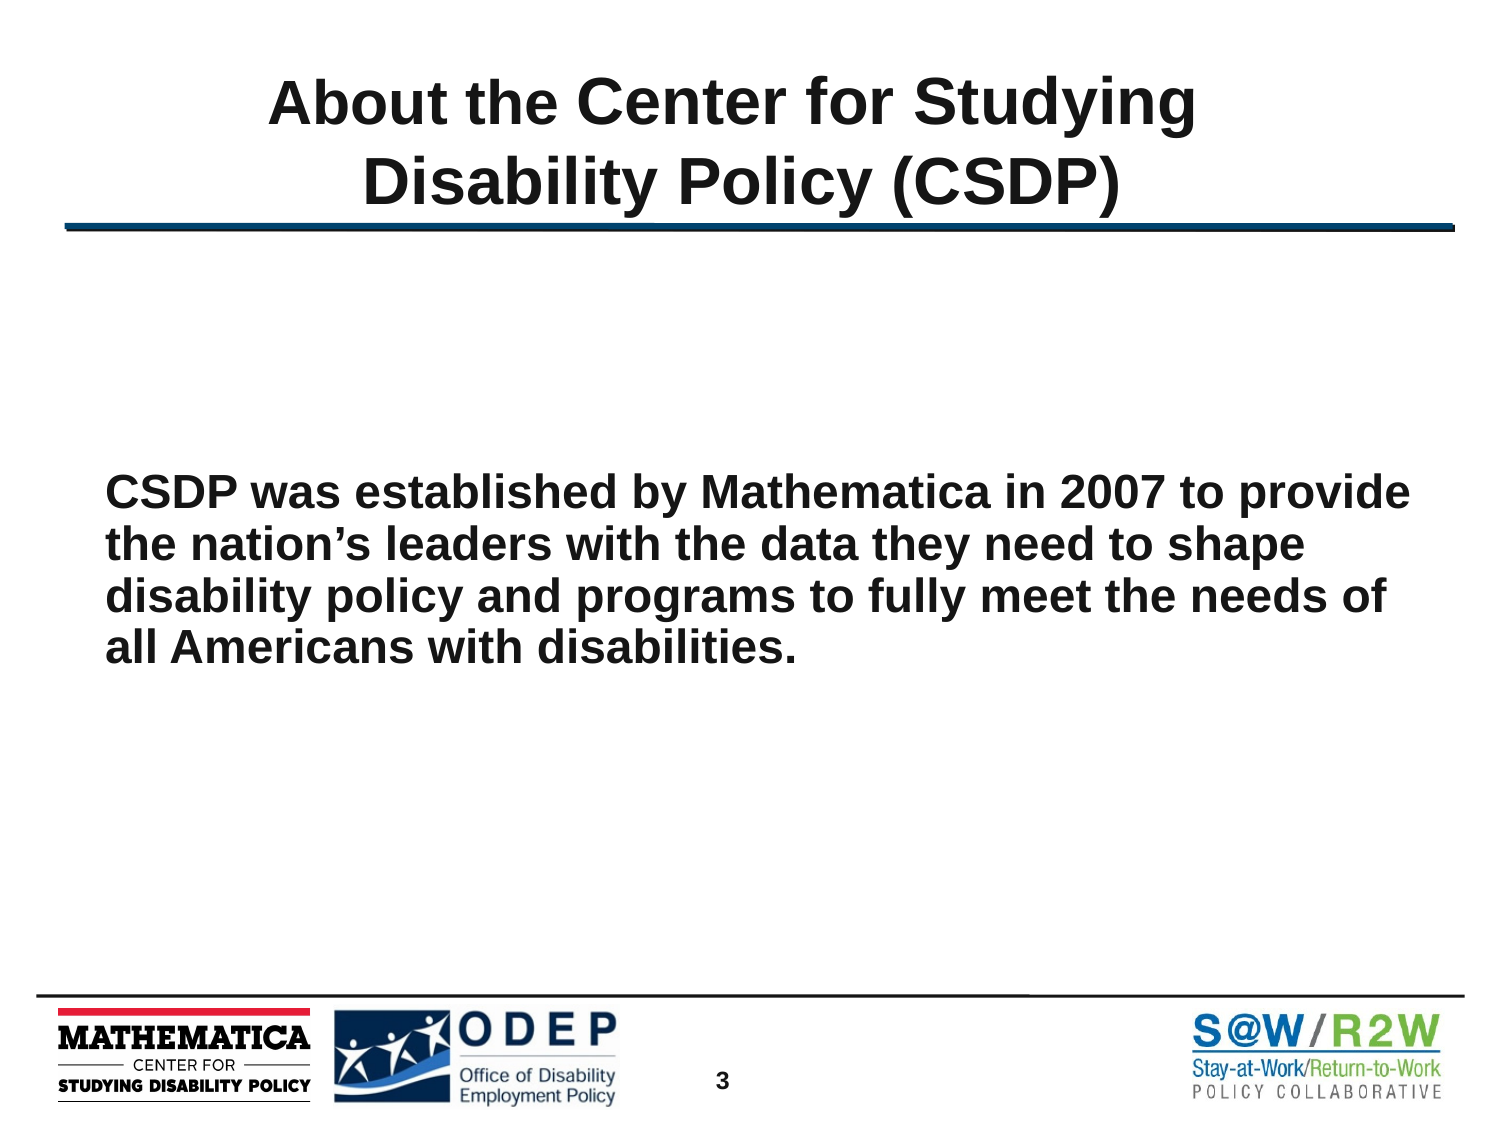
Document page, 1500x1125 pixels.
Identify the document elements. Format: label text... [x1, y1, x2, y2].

list CSDP was established by Mathematica in 2007 to provide the nation’s leaders with the data they need to shape disability policy and programs to fully meet the needs of all Americans with disabilities. [83, 233, 1436, 909]
picture [1192, 1008, 1445, 1102]
title About the Center for Studying Disability Policy (CSDP) [49, 37, 1436, 226]
picture [333, 1004, 620, 1110]
picture [58, 1008, 311, 1102]
